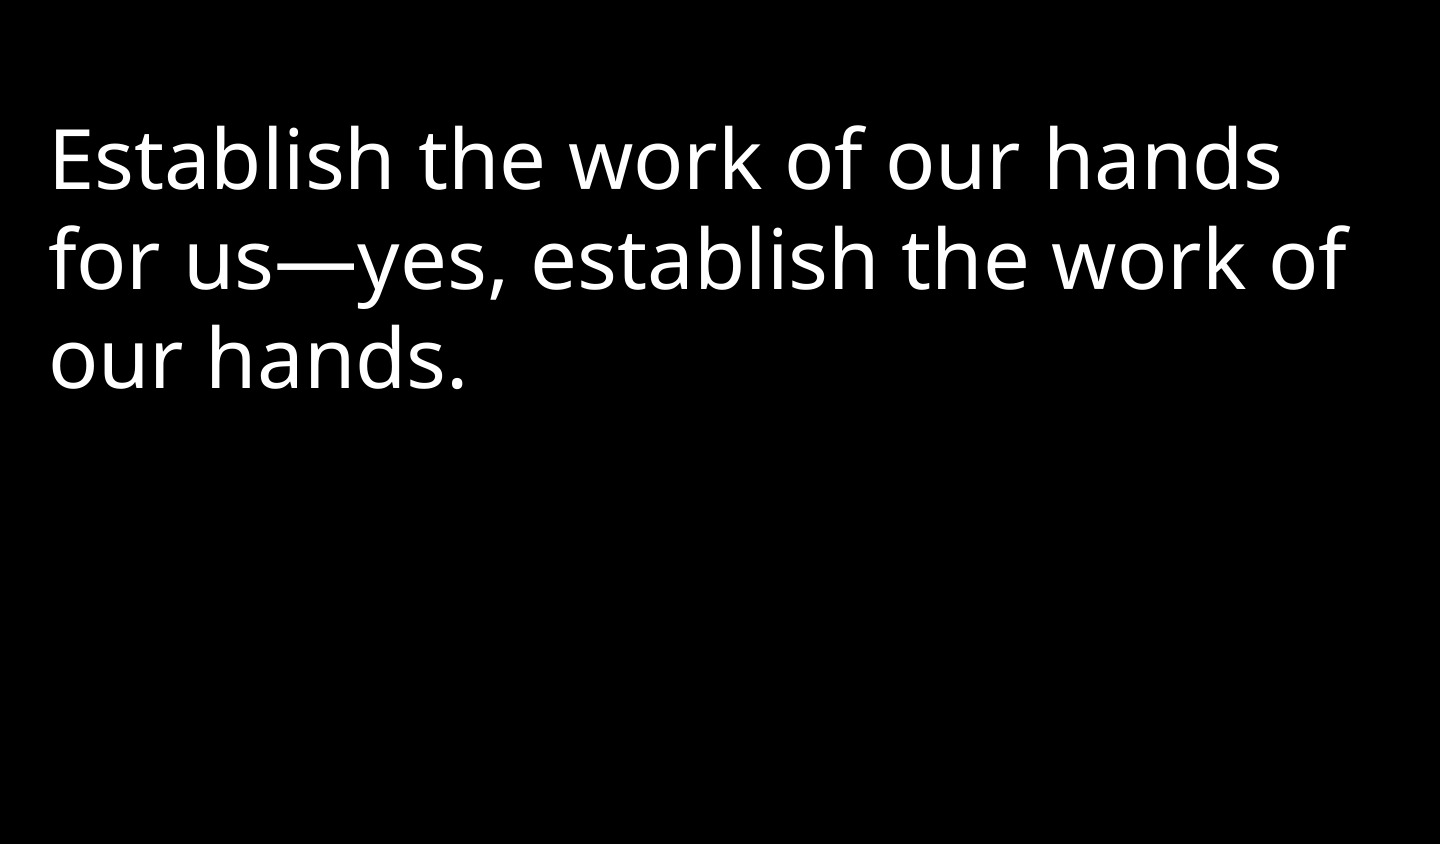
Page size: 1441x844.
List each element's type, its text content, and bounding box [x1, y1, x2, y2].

subtitle Establish the work of our hands for us—yes, establish the work of our hands. [36, 0, 1393, 844]
